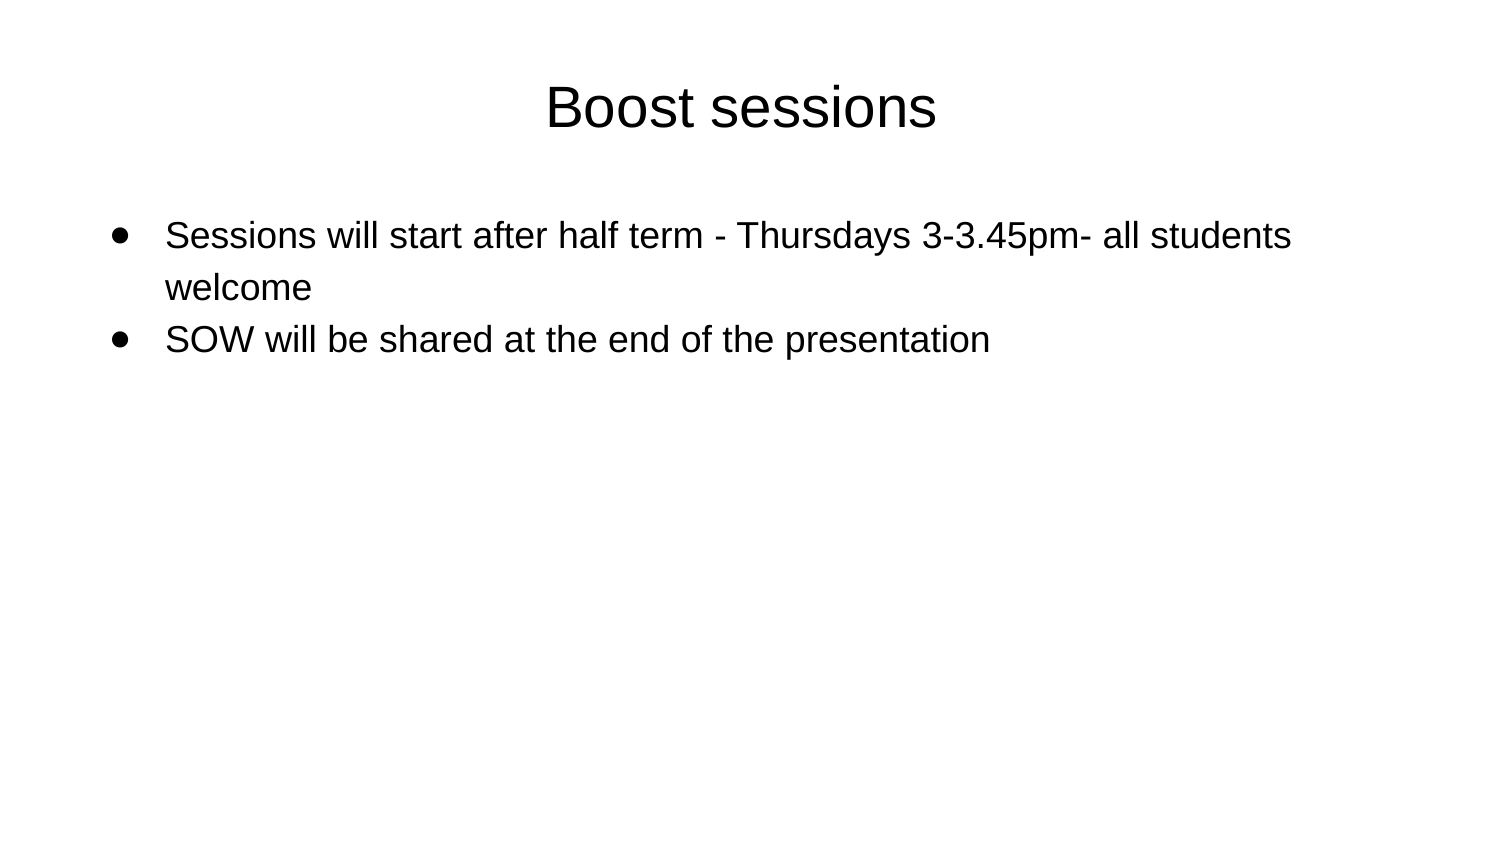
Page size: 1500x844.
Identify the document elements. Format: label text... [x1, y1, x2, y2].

title Boost sessions [75, 33, 1425, 175]
list Sessions will start after half term - Thursdays 3-3.45pm- all students welcome SOW will be shared at the end of the presentation [75, 196, 1425, 754]
